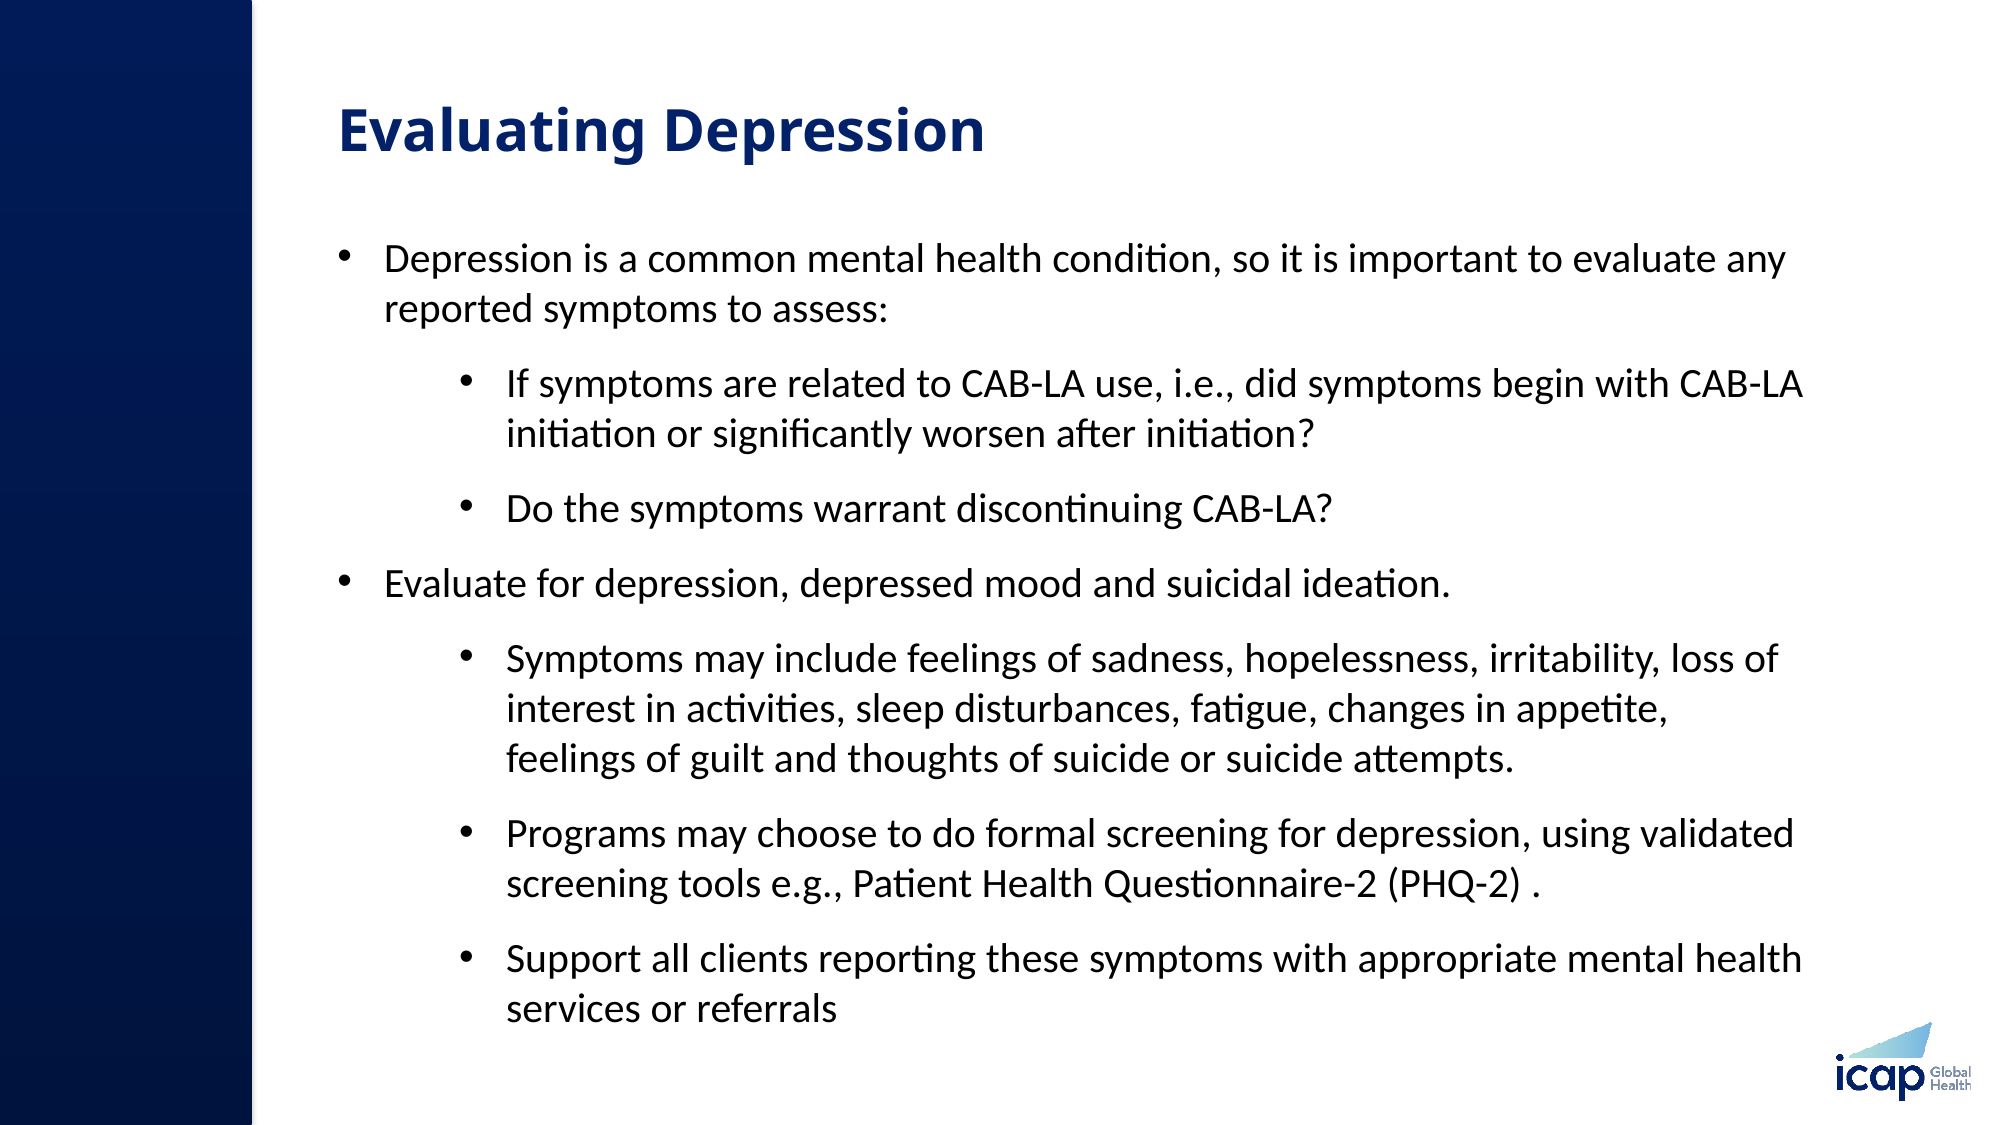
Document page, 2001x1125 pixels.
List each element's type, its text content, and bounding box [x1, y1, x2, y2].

title Evaluating Depression [322, 85, 1823, 222]
list Depression is a common mental health condition, so it is important to evaluate any reported symptoms to assess: If symptoms are related to CAB-LA use, i.e., did symptoms begin with CAB-LA initiation or significantly worsen after initiation? Do the symptoms warrant discontinuing CAB-LA? Evaluate for depression, depressed mood and suicidal ideation. Symptoms may include feelings of sadness, hopelessness, irritability, loss of interest in activities, sleep disturbances, fatigue, changes in appetite, feelings of guilt and thoughts of suicide or suicide attempts. Programs may choose to do formal screening for depression, using validated screening tools e.g., Patient Health Questionnaire-2 (PHQ-2) . Support all clients reporting these symptoms with appropriate mental health services or referrals [322, 222, 1823, 1040]
picture [1836, 1022, 1971, 1101]
